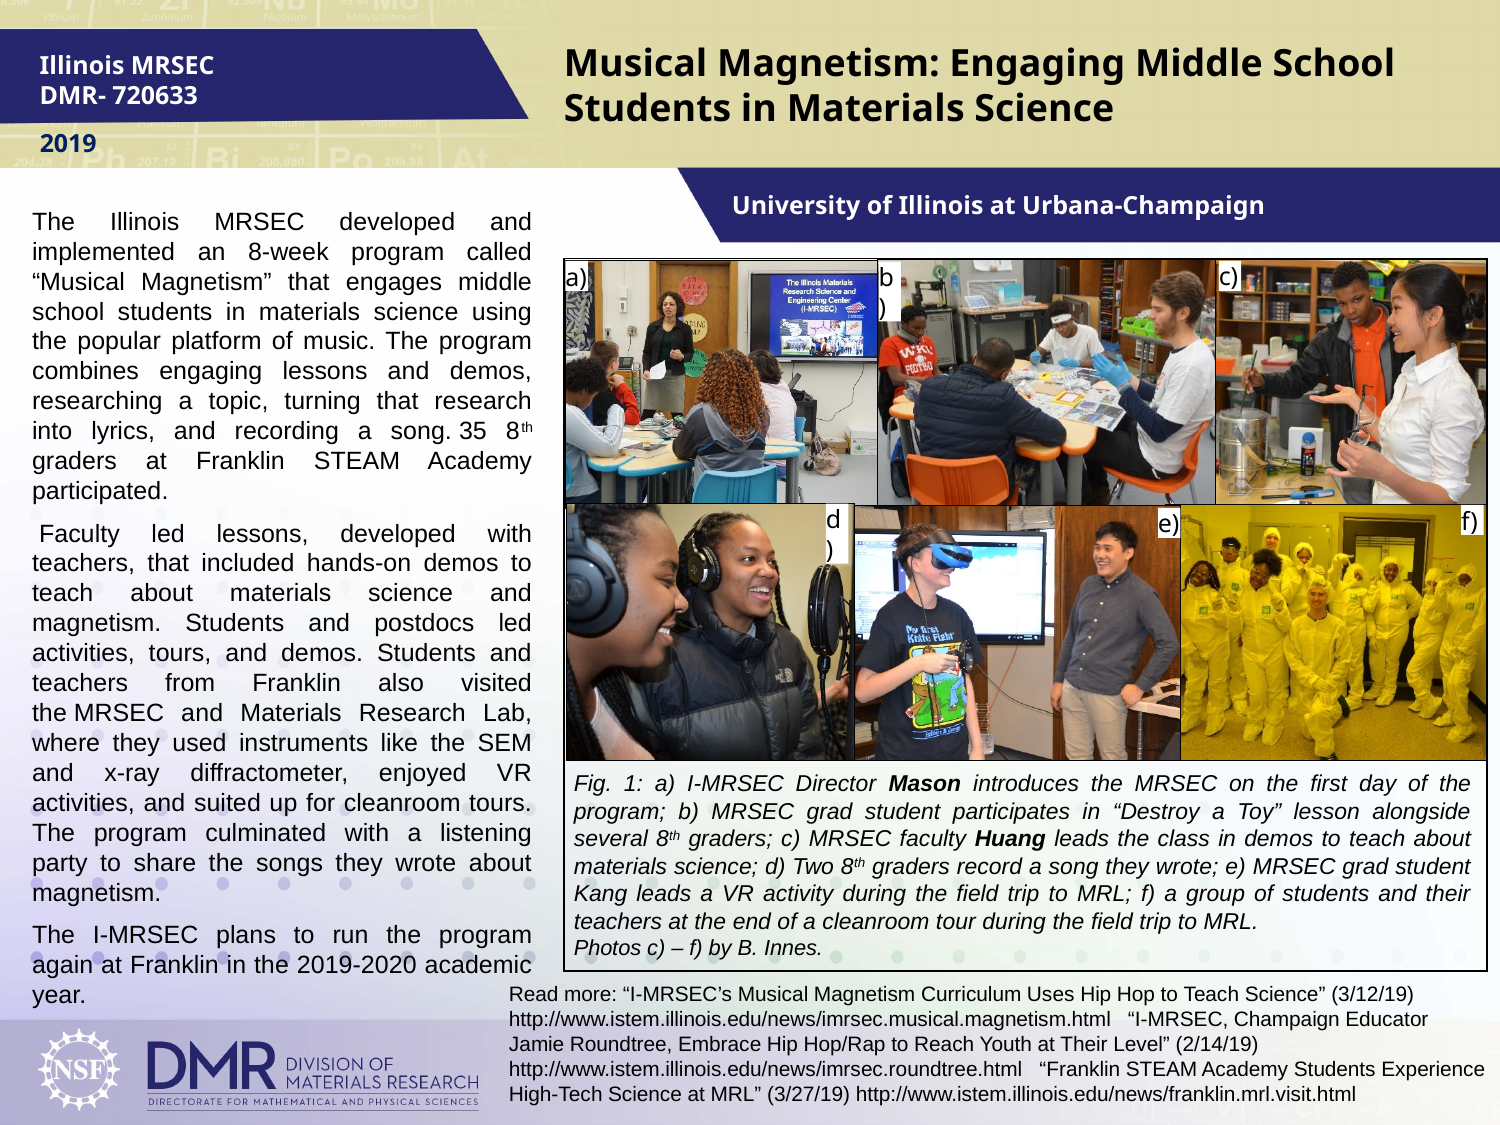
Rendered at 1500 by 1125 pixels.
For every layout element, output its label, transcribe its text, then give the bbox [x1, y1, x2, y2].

text_box 2019 [24, 120, 155, 165]
text_box [563, 773, 1487, 972]
text_box The Illinois MRSEC developed and implemented an 8-week program called “Musical Magnetism” that engages middle school students in materials science using the popular platform of music. The program combines engaging lessons and demos, researching a topic, turning that research into lyrics, and recording a song. 35 8th graders at Franklin STEAM Academy participated. Faculty led lessons, developed with teachers, that included hands-on demos to teach about materials science and magnetism. Students and postdocs led activities, tours, and demos. Students and teachers from Franklin also visited the MRSEC and Materials Research Lab, where they used instruments like the SEM and x-ray diffractometer, enjoyed VR activities, and suited up for cleanroom tours. The program culminated with a listening party to share the songs they wrote about magnetism. The I-MRSEC plans to run the program again at Franklin in the 2019-2020 academic year. [17, 197, 548, 1016]
text_box Read more: “I-MRSEC’s Musical Magnetism Curriculum Uses Hip Hop to Teach Science” (3/12/19) http://www.istem.illinois.edu/news/imrsec.musical.magnetism.html “I-MRSEC, Champaign Educator Jamie Roundtree, Embrace Hip Hop/Rap to Reach Youth at Their Level” (2/14/19) http://www.istem.illinois.edu/news/imrsec.roundtree.html “Franklin STEAM Academy Students Experience High-Tech Science at MRL” (3/27/19) http://www.istem.illinois.edu/news/franklin.mrl.visit.html [494, 973, 1500, 1113]
text_box Illinois MRSEC DMR- 720633 [24, 42, 478, 117]
picture [0, 0, 1500, 1125]
title Musical Magnetism: Engaging Middle School Students in Materials Science [548, 18, 1500, 150]
text_box University of Illinois at Urbana-Champaign [717, 181, 1487, 227]
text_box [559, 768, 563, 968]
